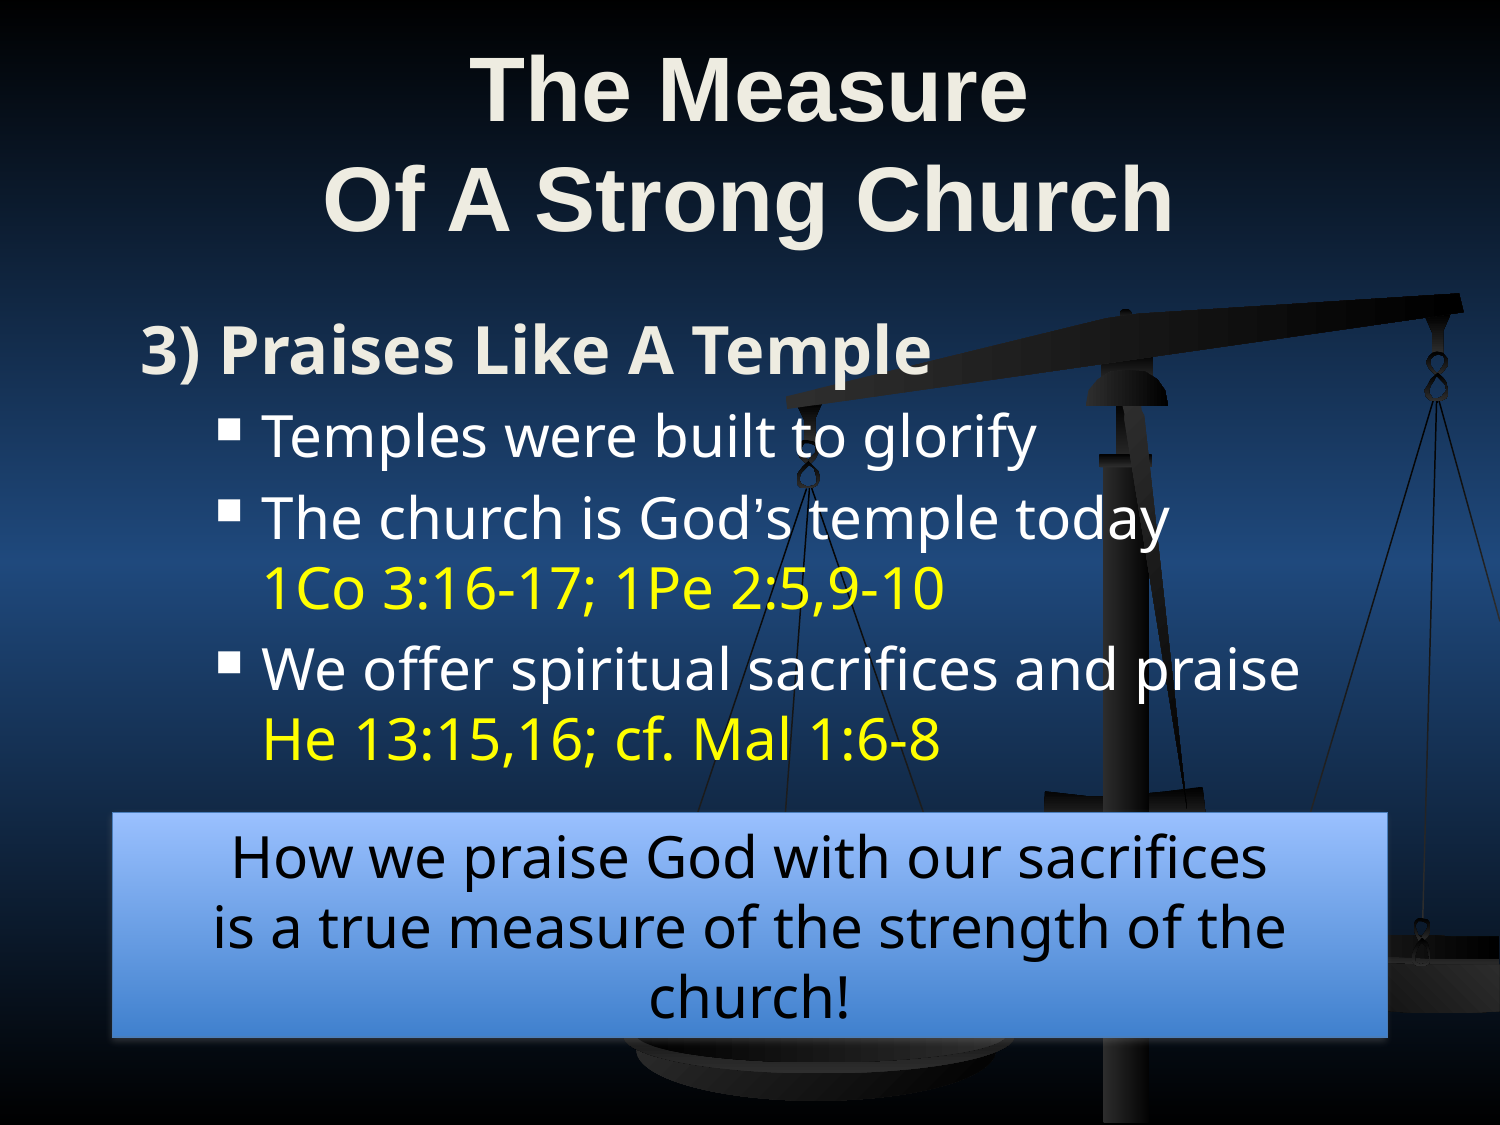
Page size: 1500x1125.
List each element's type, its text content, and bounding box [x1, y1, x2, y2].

title The Measure Of A Strong Church [75, 45, 1425, 234]
text_box How we praise God with our sacrifices is a true measure of the strength of the church! [112, 812, 1388, 1038]
list 3) Praises Like A Temple Temples were built to glorify The church is God’s temple today 1Co 3:16-17; 1Pe 2:5,9-10 We offer spiritual sacrifices and praise He 13:15,16; cf. Mal 1:6-8 [125, 299, 1425, 938]
